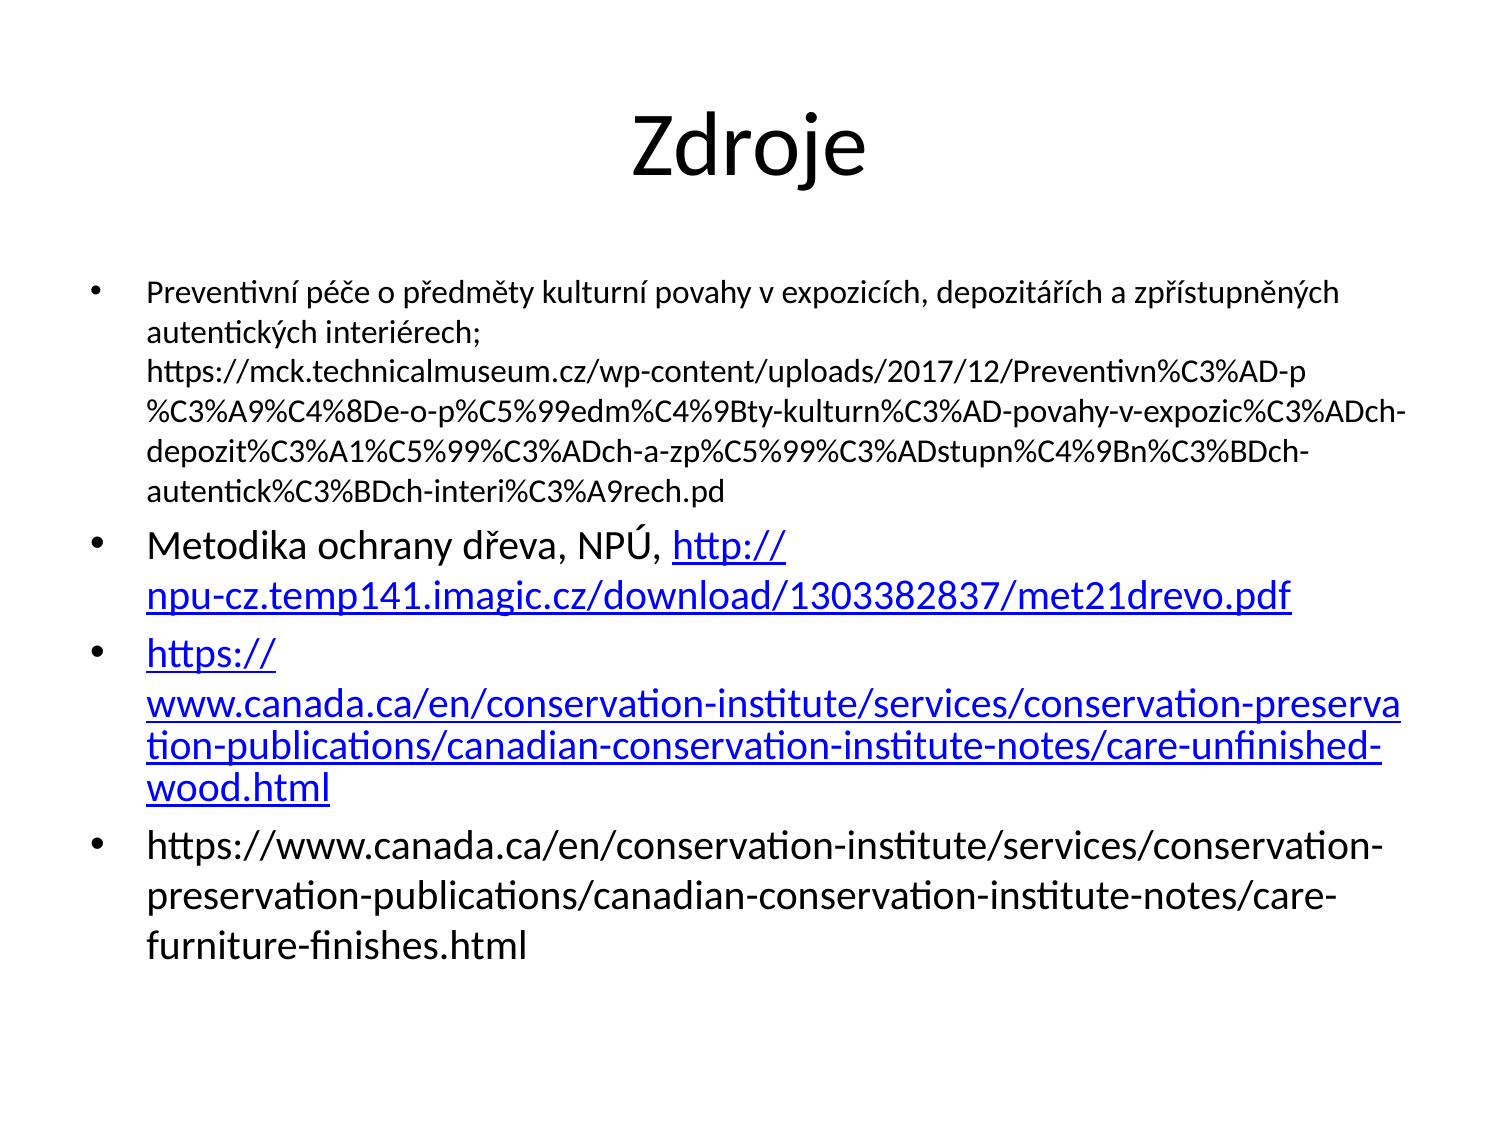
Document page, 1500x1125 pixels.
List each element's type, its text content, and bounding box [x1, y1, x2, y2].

title Zdroje [75, 45, 1425, 233]
list Preventivní péče o předměty kulturní povahy v expozicích, depozitářích a zpřístupněných autentických interiérech; https://mck.technicalmuseum.cz/wp-content/uploads/2017/12/Preventivn%C3%AD-p%C3%A9%C4%8De-o-p%C5%99edm%C4%9Bty-kulturn%C3%AD-povahy-v-expozic%C3%ADch-depozit%C3%A1%C5%99%C3%ADch-a-zp%C5%99%C3%ADstupn%C4%9Bn%C3%BDch-autentick%C3%BDch-interi%C3%A9rech.pd Metodika ochrany dřeva, NPÚ, http://npu-cz.temp141.imagic.cz/download/1303382837/met21drevo.pdf https://www.canada.ca/en/conservation-institute/services/conservation-preservation-publications/canadian-conservation-institute-notes/care-unfinished-wood.html https://www.canada.ca/en/conservation-institute/services/conservation-preservation-publications/canadian-conservation-institute-notes/care-furniture-finishes.html [75, 262, 1425, 1005]
